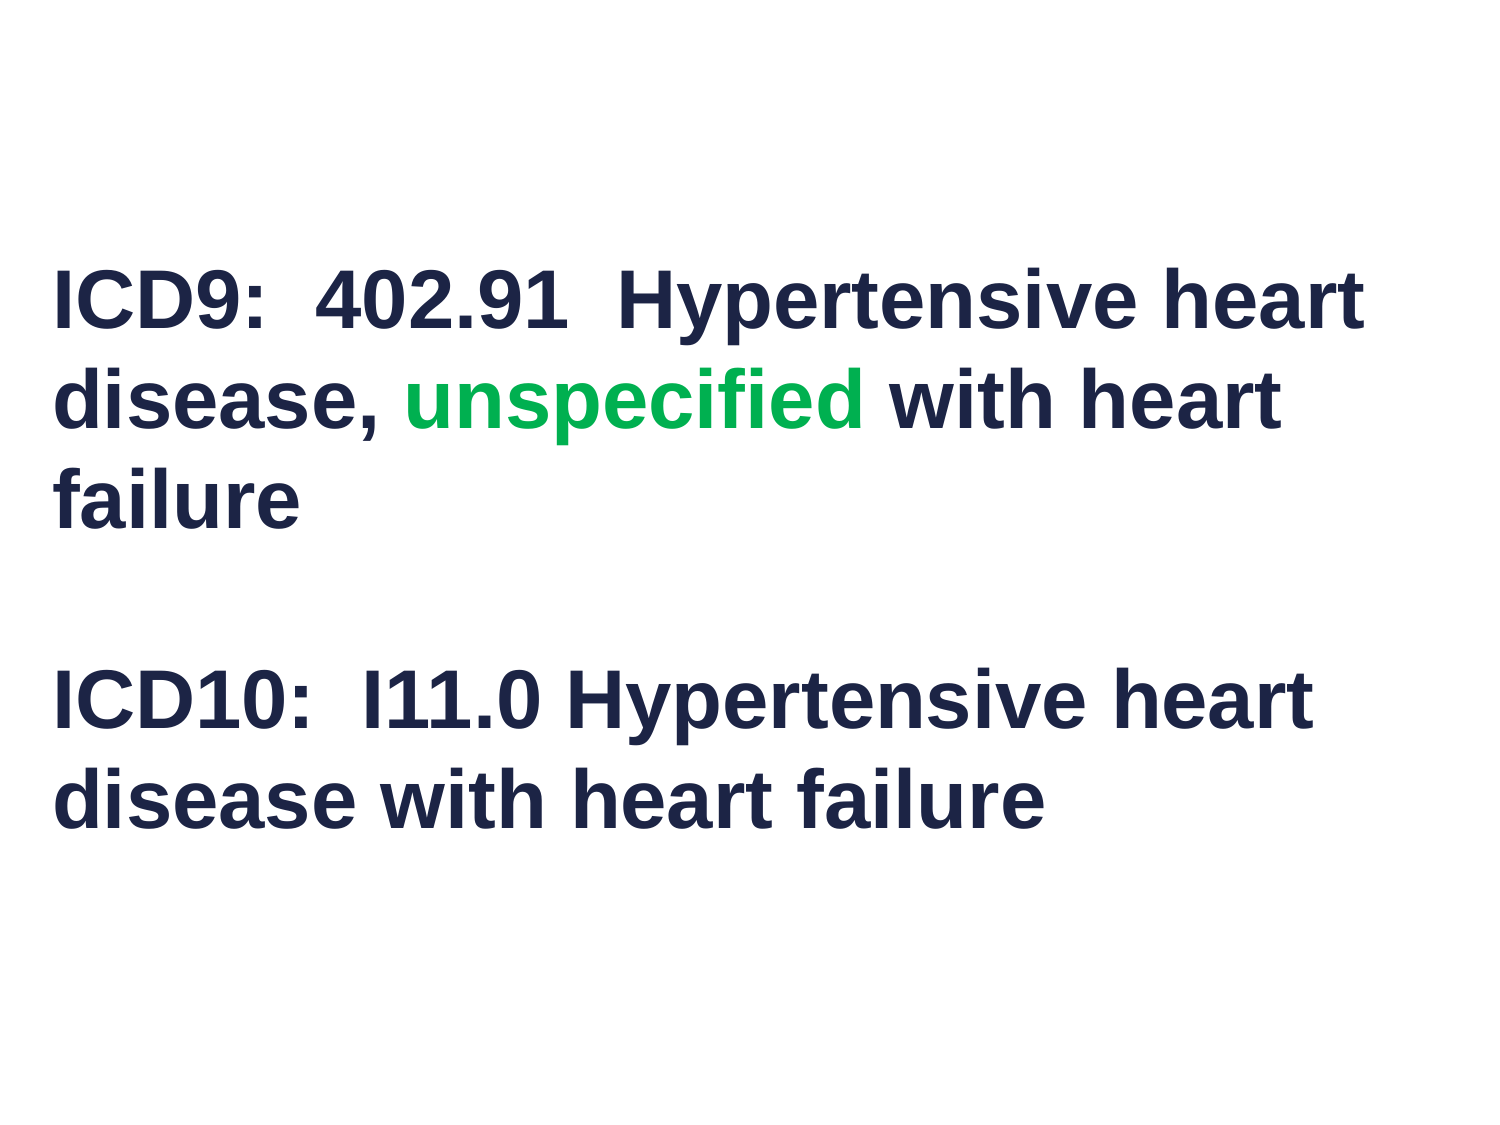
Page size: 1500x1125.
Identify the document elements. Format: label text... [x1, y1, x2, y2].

text_box ICD9: 402.91 Hypertensive heart disease, unspecified with heart failure ICD10: I11.0 Hypertensive heart disease with heart failure [37, 237, 1435, 1053]
